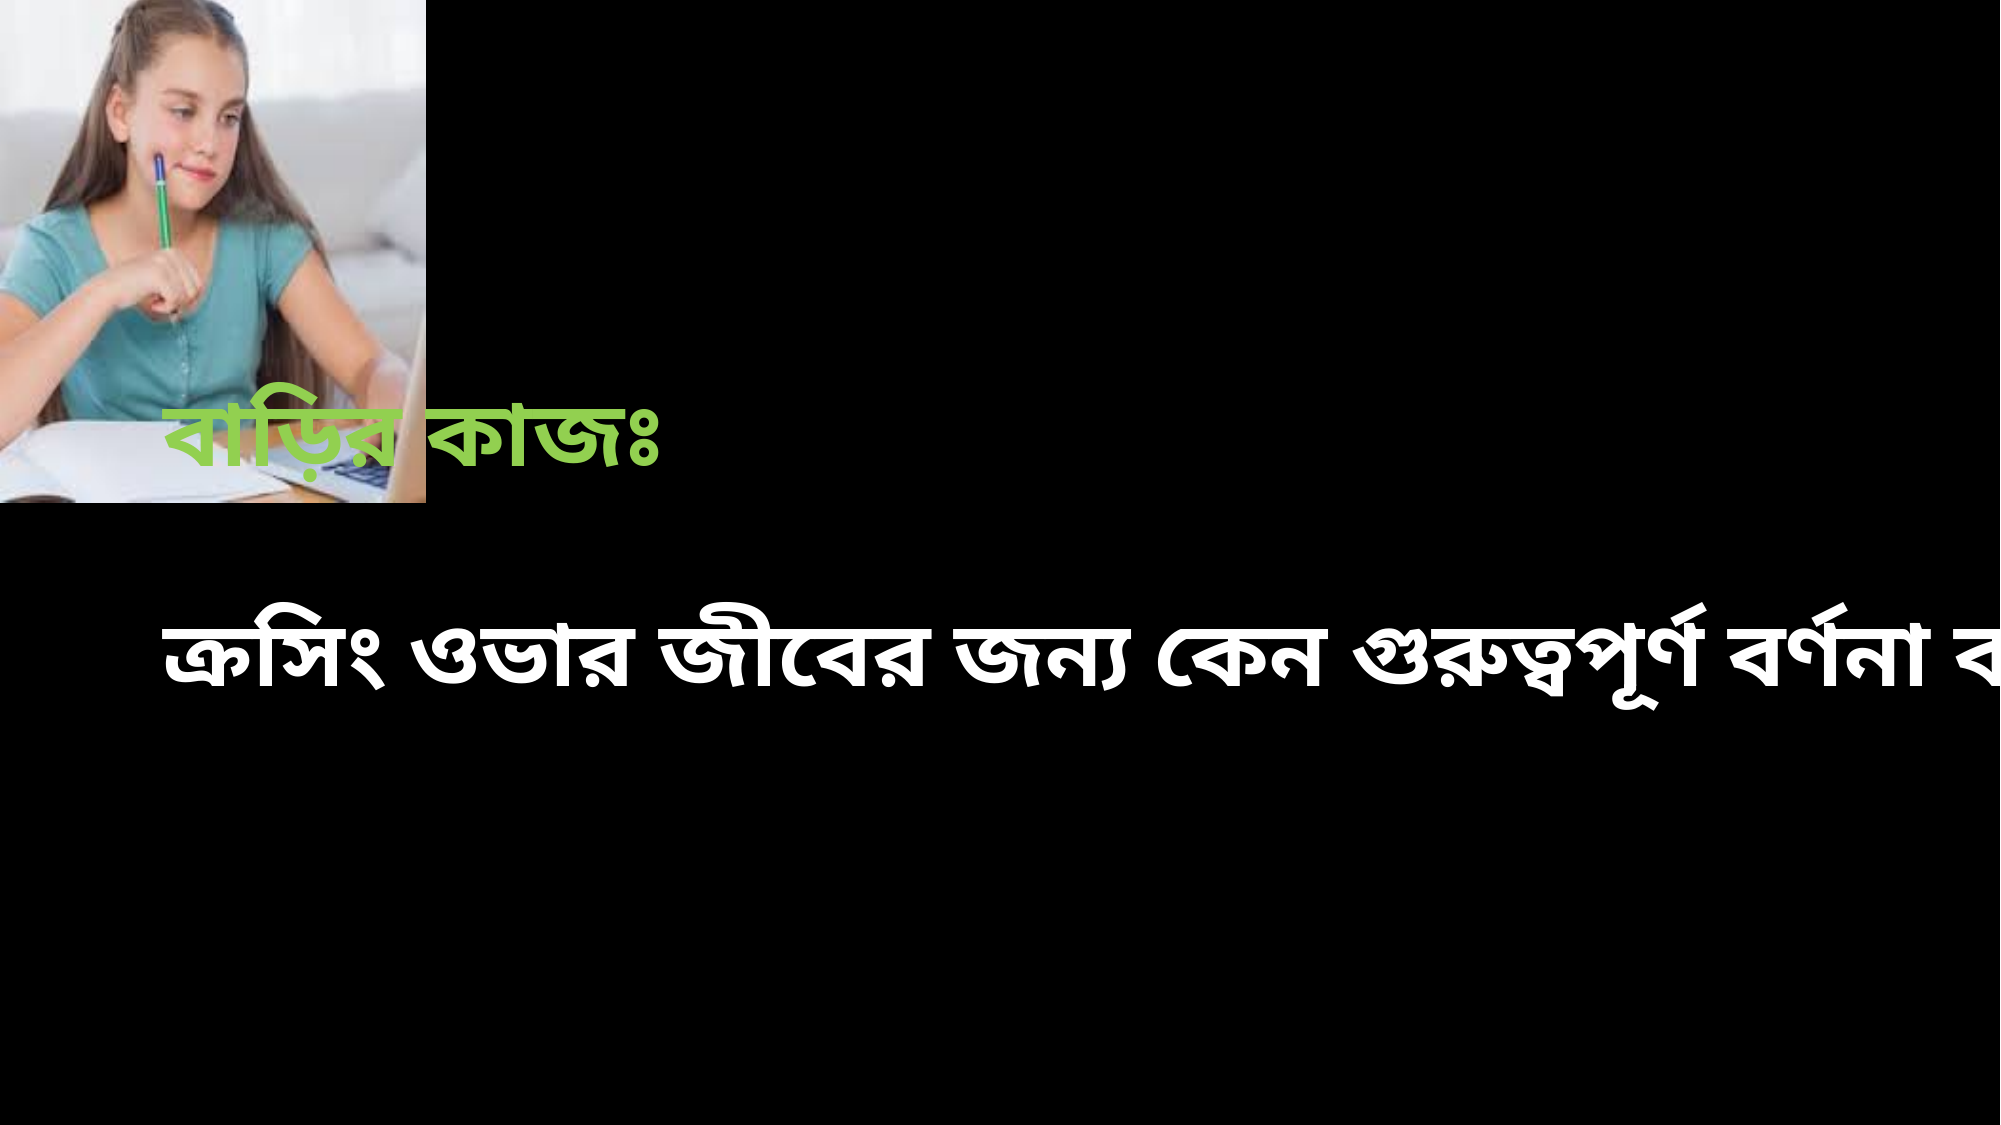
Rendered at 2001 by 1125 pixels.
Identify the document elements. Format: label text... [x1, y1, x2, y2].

picture [0, 0, 426, 503]
text_box বাড়ির কাজঃ ক্রসিং ওভার জীবের জন্য কেন গুরুত্বপূর্ণ বর্ণনা কর। [148, 322, 2000, 713]
